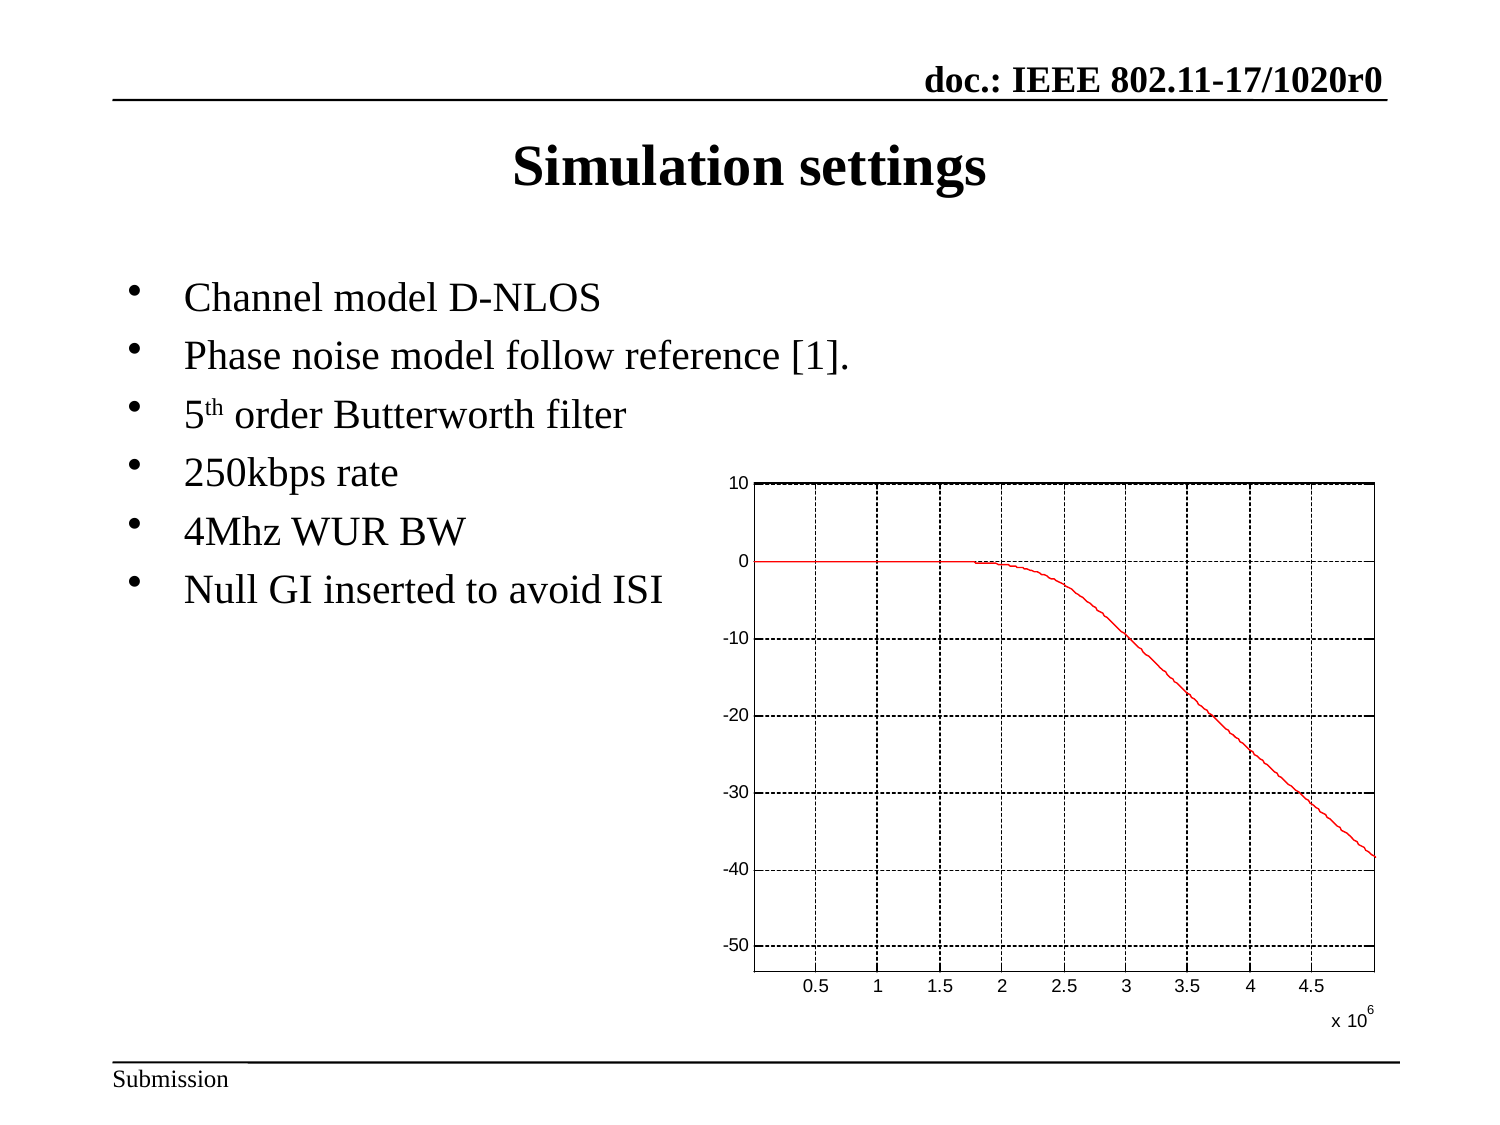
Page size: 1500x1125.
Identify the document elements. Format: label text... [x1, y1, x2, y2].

picture [649, 437, 1451, 1038]
title Simulation settings [112, 112, 1388, 213]
list Channel model D-NLOS Phase noise model follow reference [1]. 5th order Butterworth filter 250kbps rate 4Mhz WUR BW Null GI inserted to avoid ISI [112, 262, 1388, 1001]
